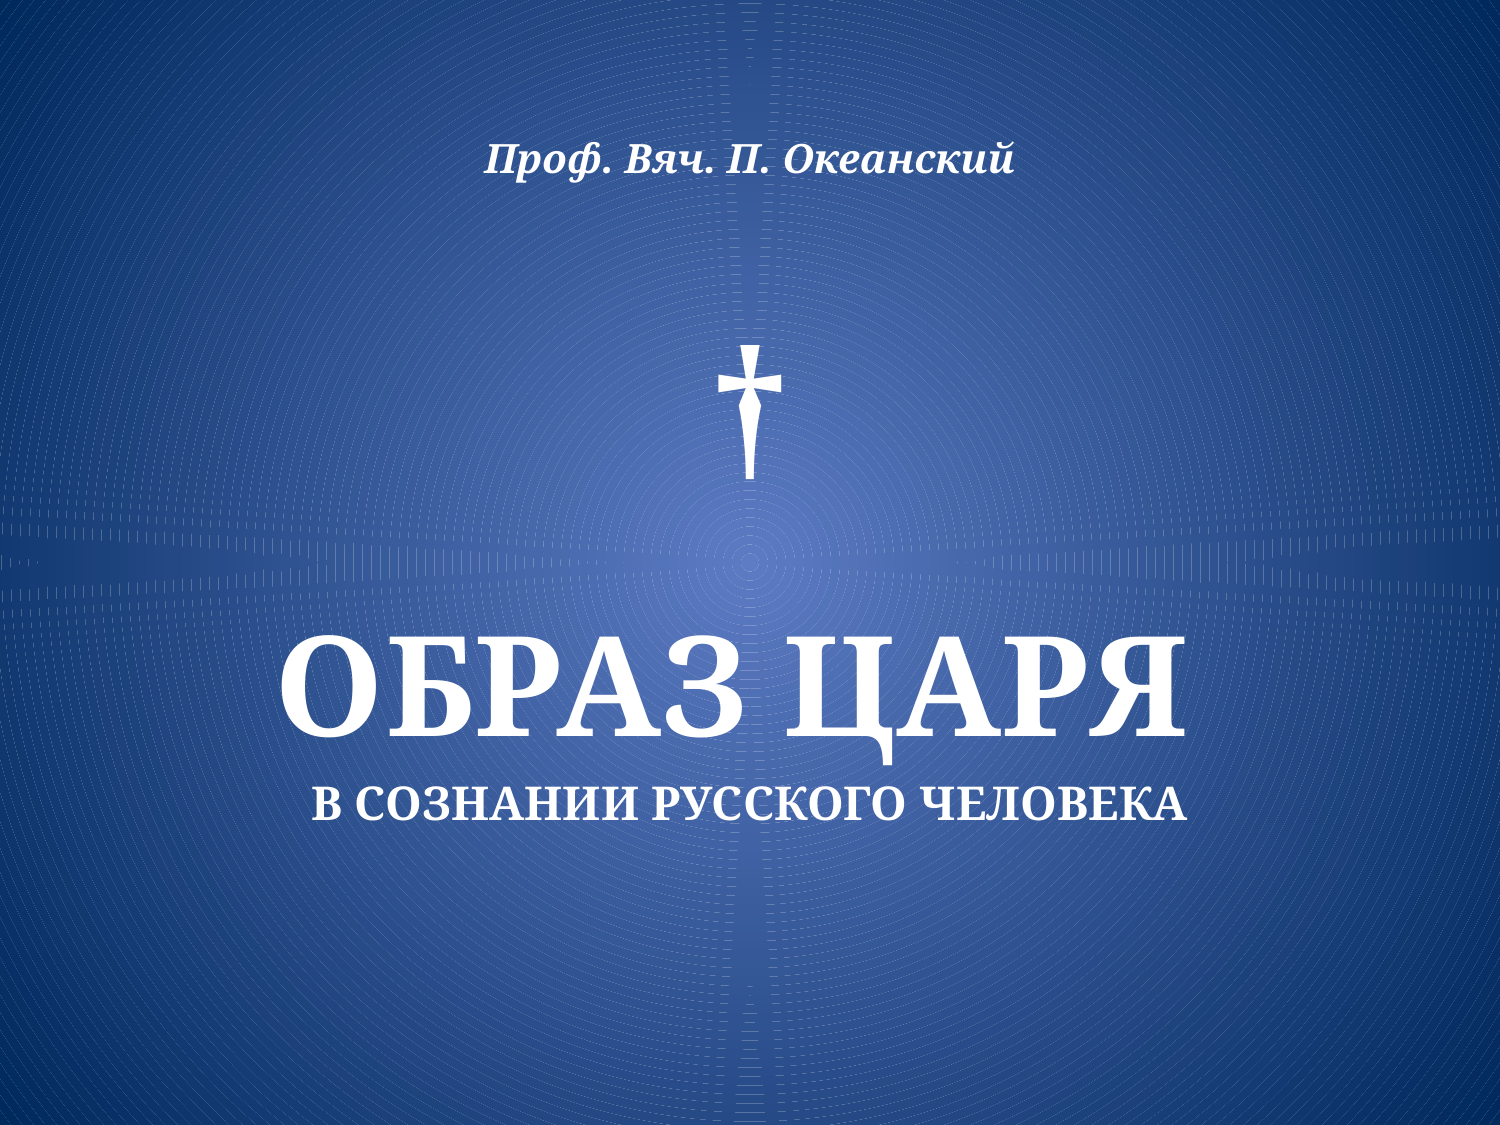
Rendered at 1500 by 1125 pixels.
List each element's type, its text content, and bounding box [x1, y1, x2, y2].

subtitle Проф. Вяч. П. Океанский † ОБРАЗ ЦАРЯ В СОЗНАНИИ РУССКОГО ЧЕЛОВЕКА [112, 125, 1388, 1035]
